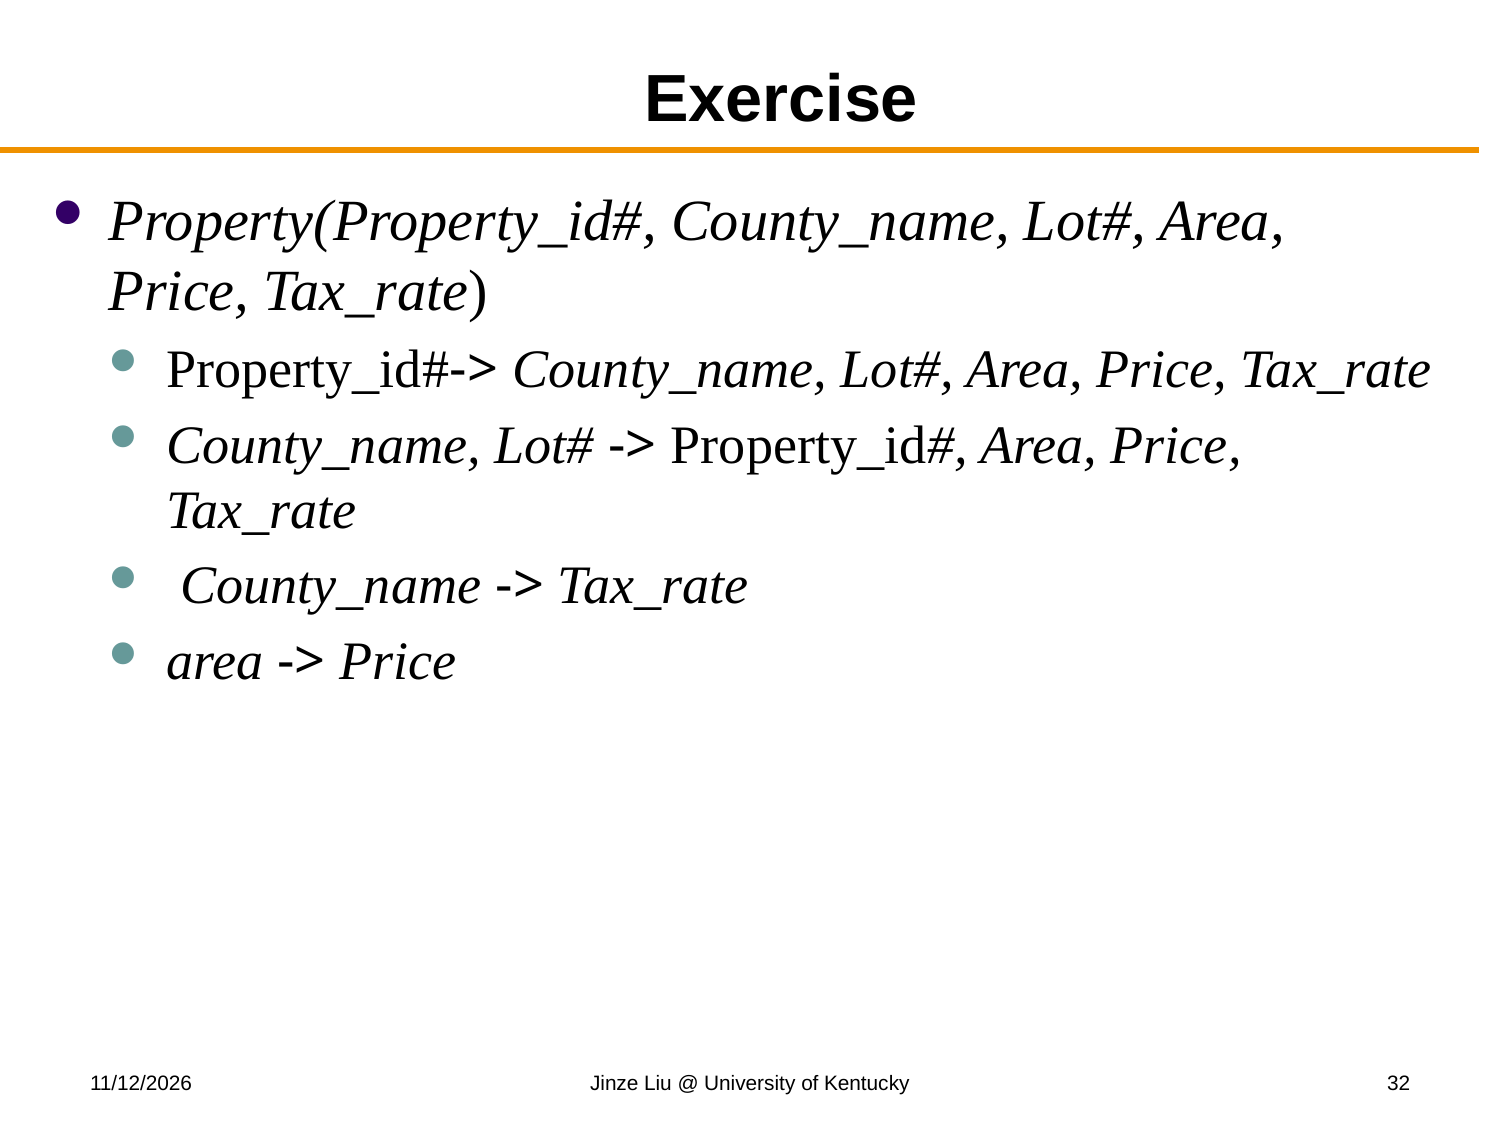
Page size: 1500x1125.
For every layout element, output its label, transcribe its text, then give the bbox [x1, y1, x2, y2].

footer Jinze Liu @ University of Kentucky [512, 1062, 988, 1101]
title Exercise [162, 37, 1400, 143]
list Property(Property_id#, County_name, Lot#, Area, Price, Tax_rate) Property_id#-> County_name, Lot#, Area, Price, Tax_rate County_name, Lot# -> Property_id#, Area, Price, Tax_rate County_name -> Tax_rate area -> Price [37, 174, 1450, 1038]
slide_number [74, 1062, 426, 1101]
slide_number 32 [1074, 1062, 1426, 1101]
